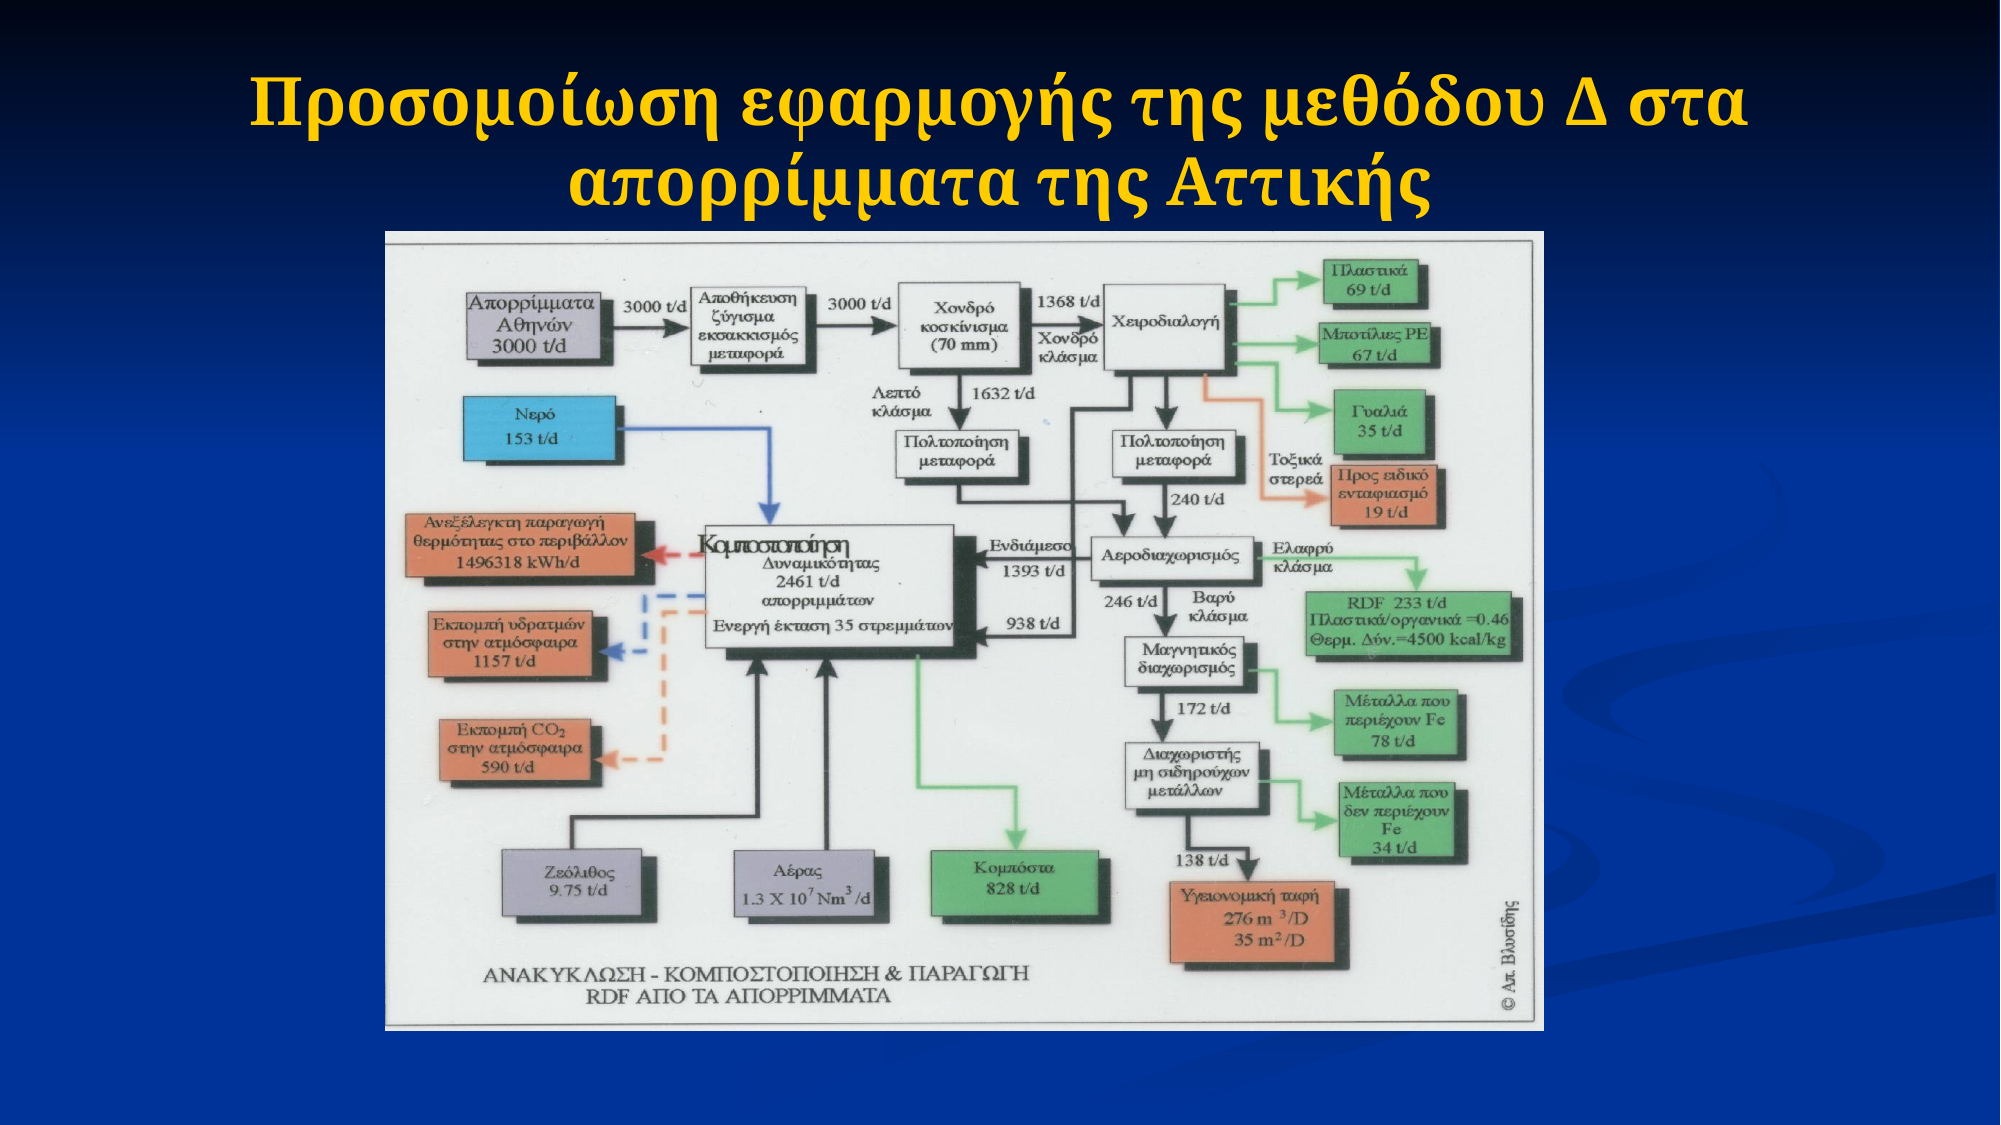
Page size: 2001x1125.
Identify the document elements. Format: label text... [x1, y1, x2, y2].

picture [385, 231, 1544, 1031]
title Προσομοίωση εφαρμογής της μεθόδου Δ στα απορρίμματα της Αττικής [99, 45, 1900, 233]
